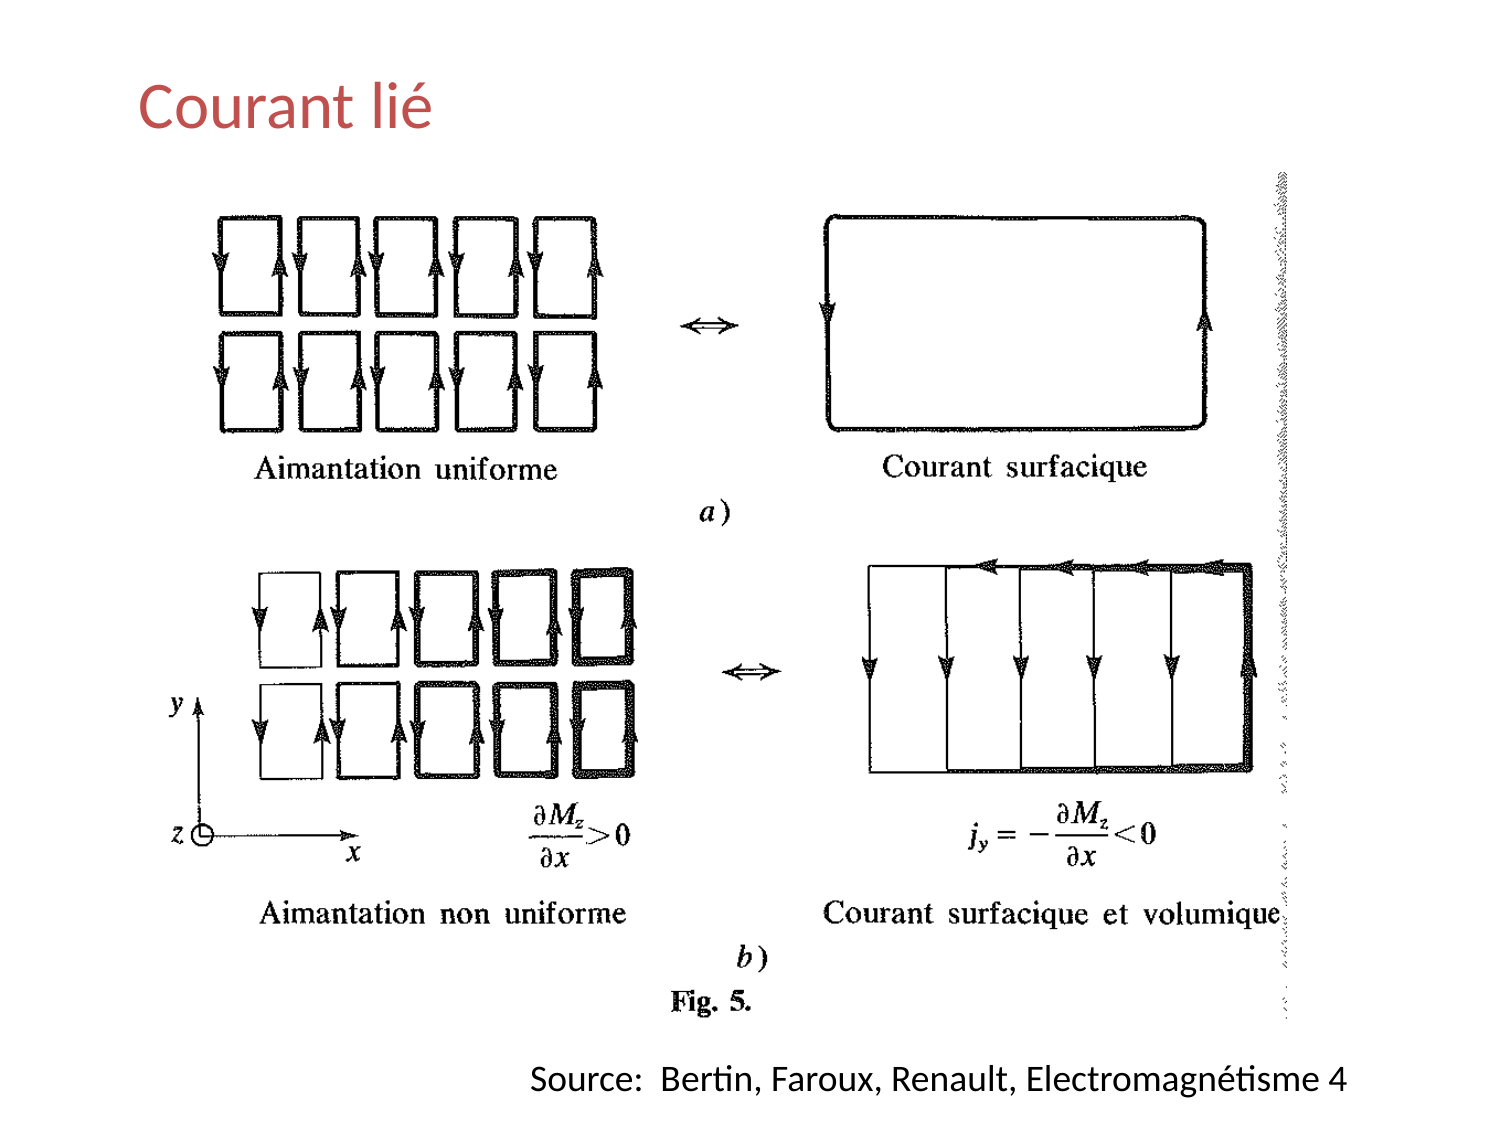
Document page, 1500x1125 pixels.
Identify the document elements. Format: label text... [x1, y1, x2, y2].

text_box Source: Bertin, Faroux, Renault, Electromagnétisme 4 [515, 1046, 1461, 1107]
text_box Courant lié [123, 54, 963, 150]
picture [159, 172, 1287, 1024]
